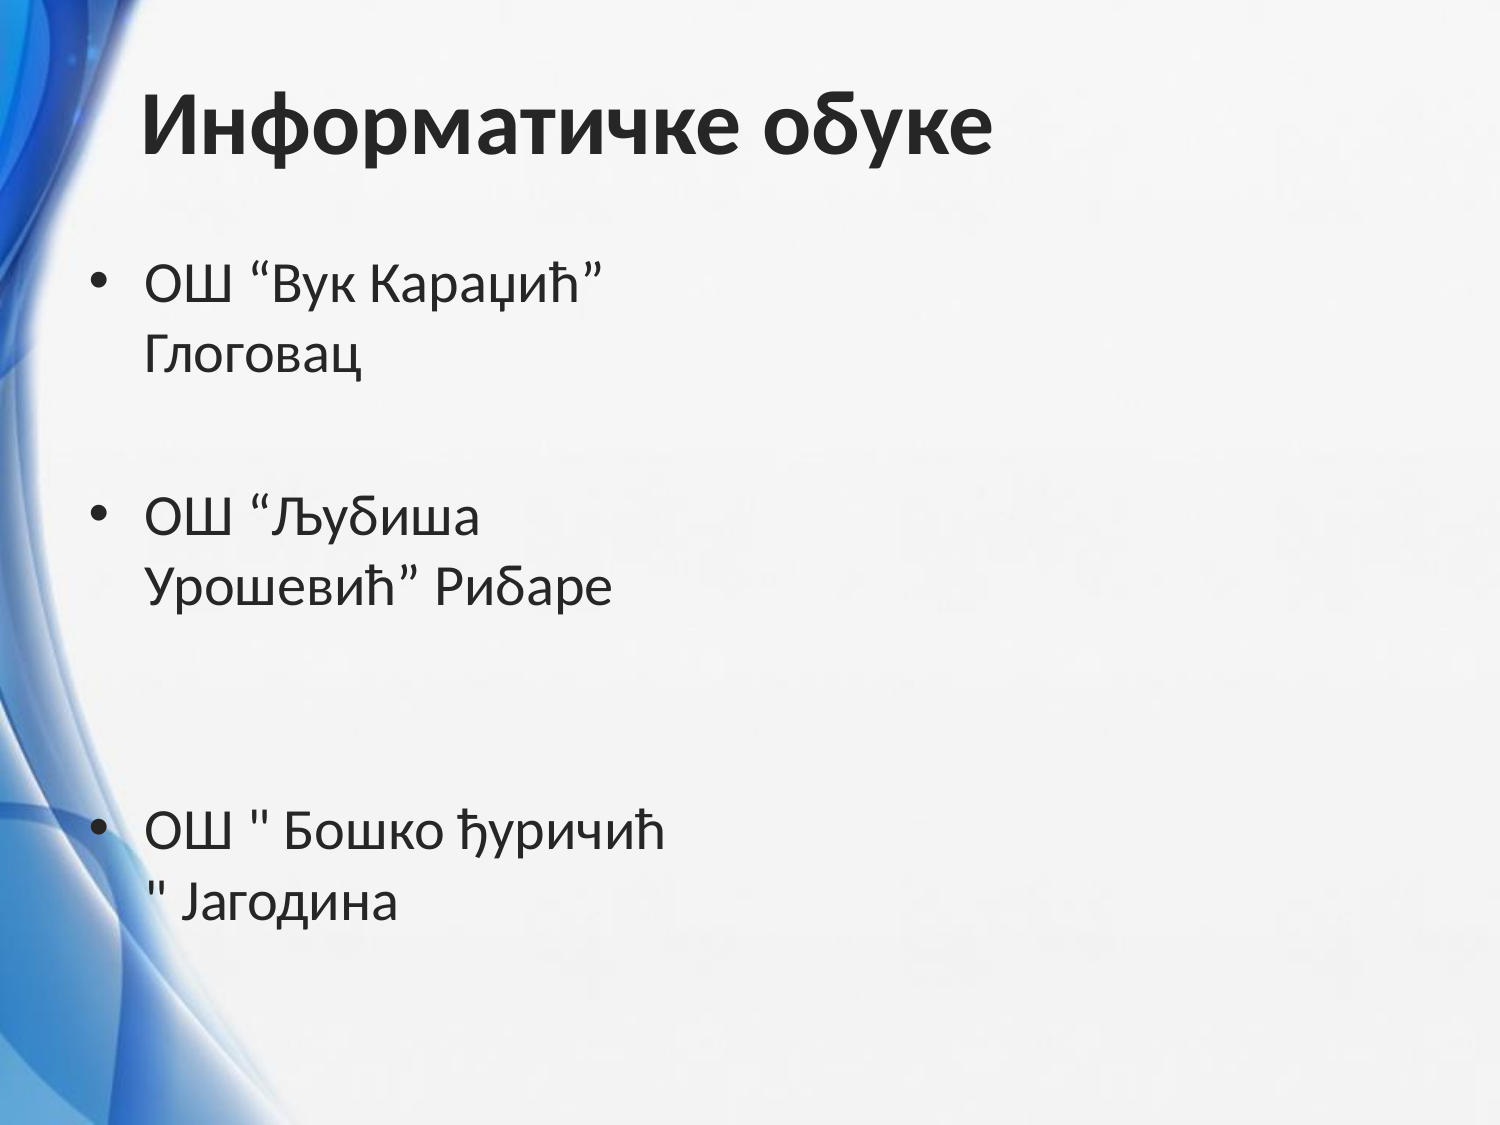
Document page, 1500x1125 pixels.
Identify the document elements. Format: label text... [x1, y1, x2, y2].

picture [0, 0, 1500, 1125]
title Информатичке обуке [125, 24, 1425, 212]
list ОШ “Вук Караџић” Глоговац ОШ “Љубиша Урошевић” Рибаре ОШ " Бошко ђуричић " Јагодина [73, 236, 700, 1100]
